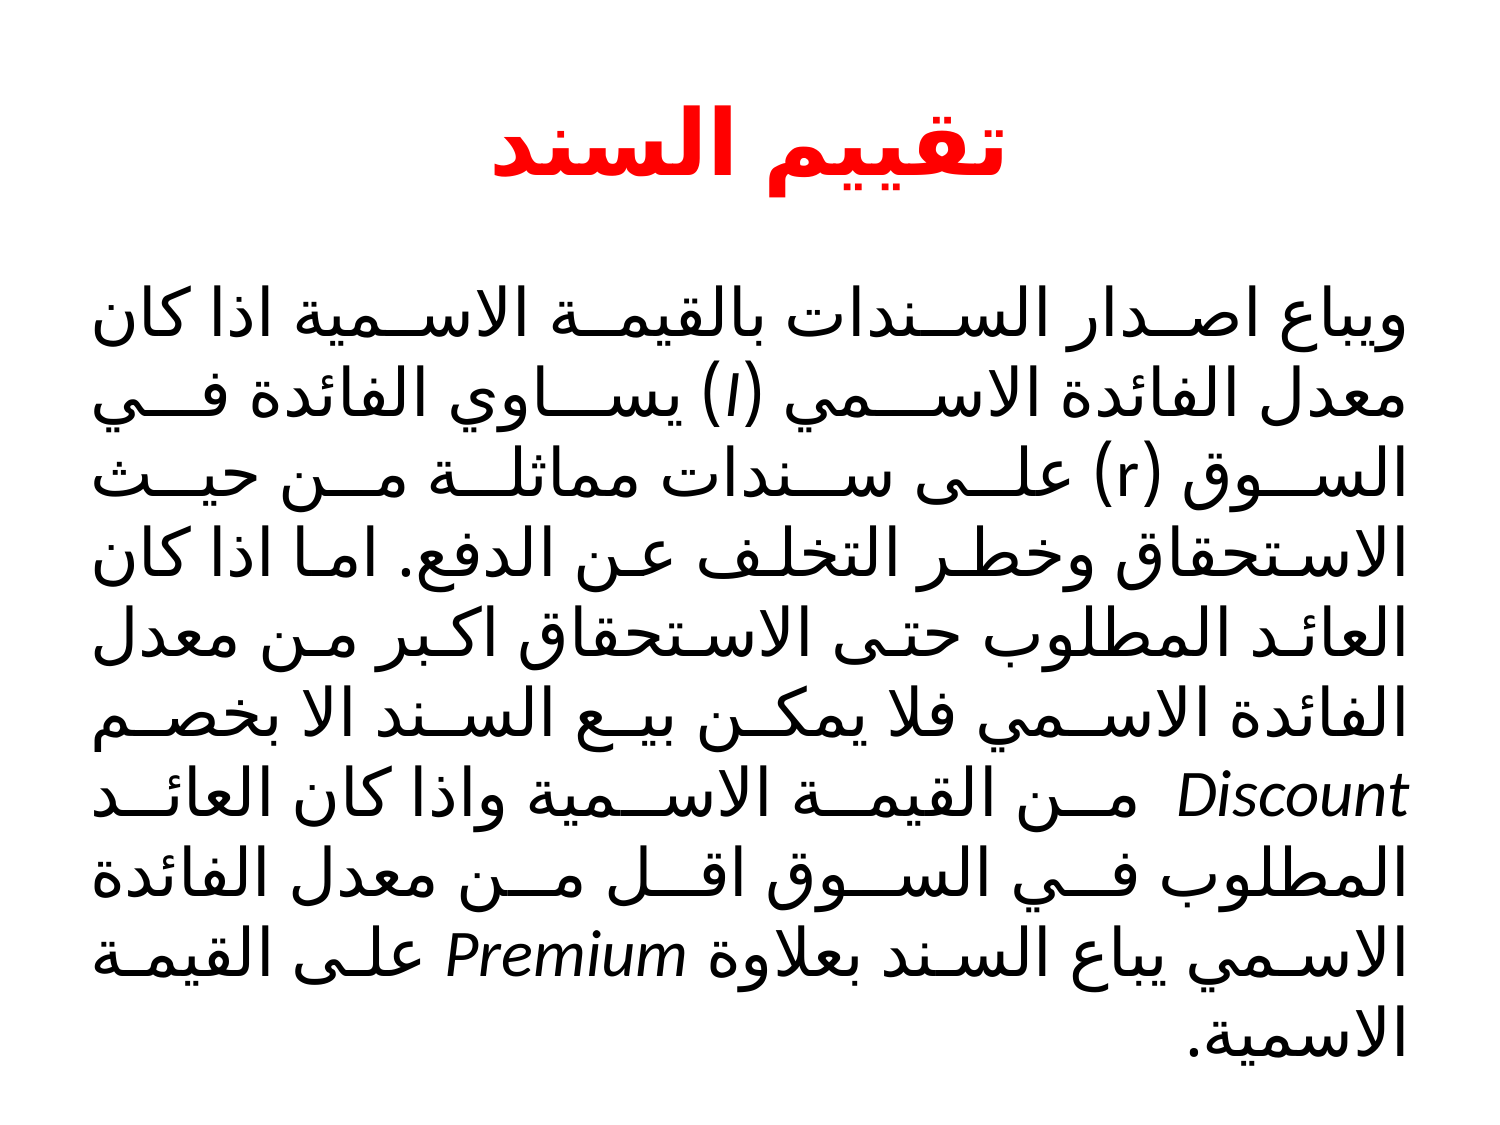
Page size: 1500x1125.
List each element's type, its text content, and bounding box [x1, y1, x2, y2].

list ويباع اصدار السندات بالقيمة الاسمية اذا كان معدل الفائدة الاسمي (I) يساوي الفائدة في السوق (r) على سندات مماثلة من حيث الاستحقاق وخطر التخلف عن الدفع. اما اذا كان العائد المطلوب حتى الاستحقاق اكبر من معدل الفائدة الاسمي فلا يمكن بيع السند الا بخصم Discount من القيمة الاسمية واذا كان العائد المطلوب في السوق اقل من معدل الفائدة الاسمي يباع السند بعلاوة Premium على القيمة الاسمية. [75, 262, 1425, 1005]
title تقييم السند [75, 45, 1425, 233]
